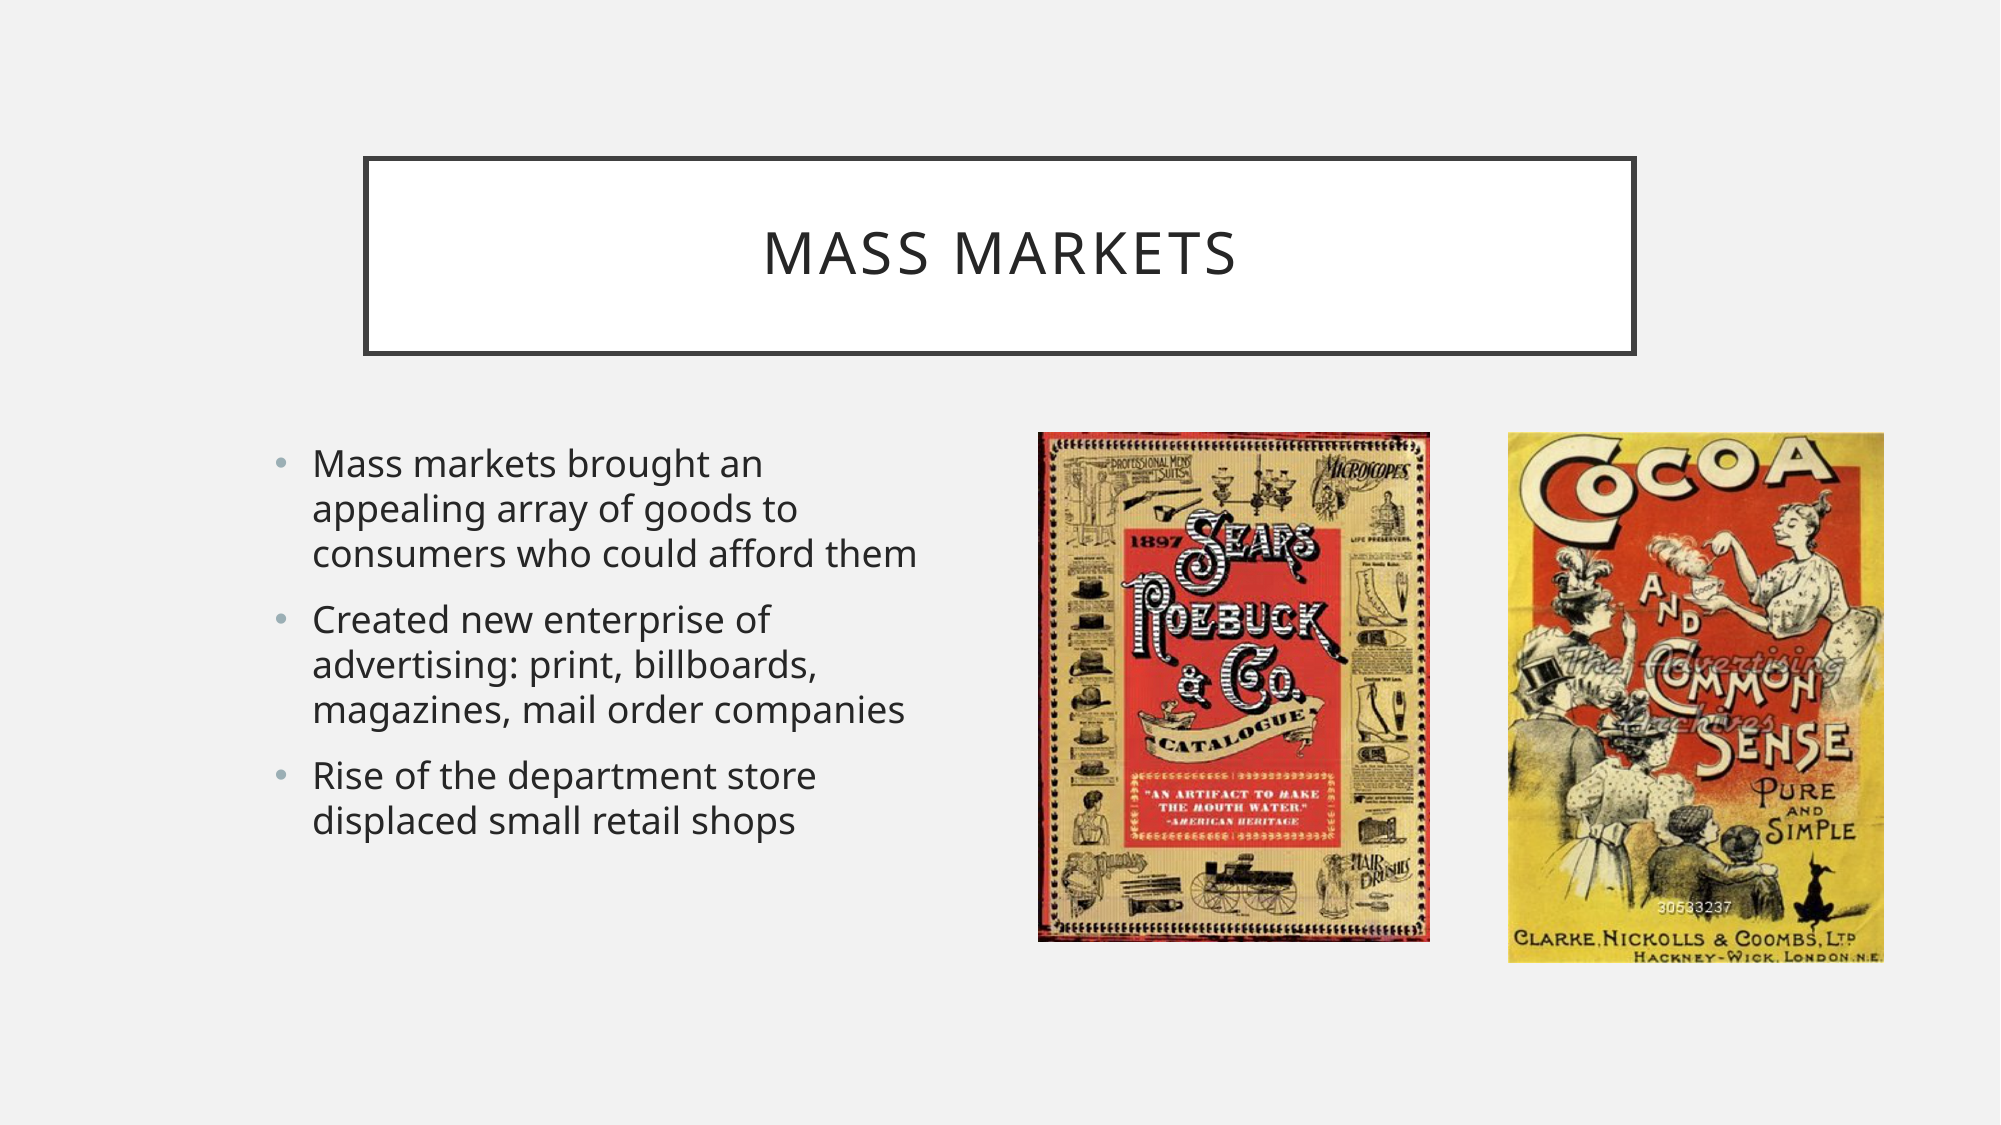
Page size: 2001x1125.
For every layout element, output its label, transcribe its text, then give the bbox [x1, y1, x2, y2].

title Mass markets [363, 156, 1637, 356]
list Mass markets brought an appealing array of goods to consumers who could afford them Created new enterprise of advertising: print, billboards, magazines, mail order companies Rise of the department store displaced small retail shops [259, 432, 961, 942]
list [1508, 432, 1884, 963]
picture [1038, 432, 1430, 942]
